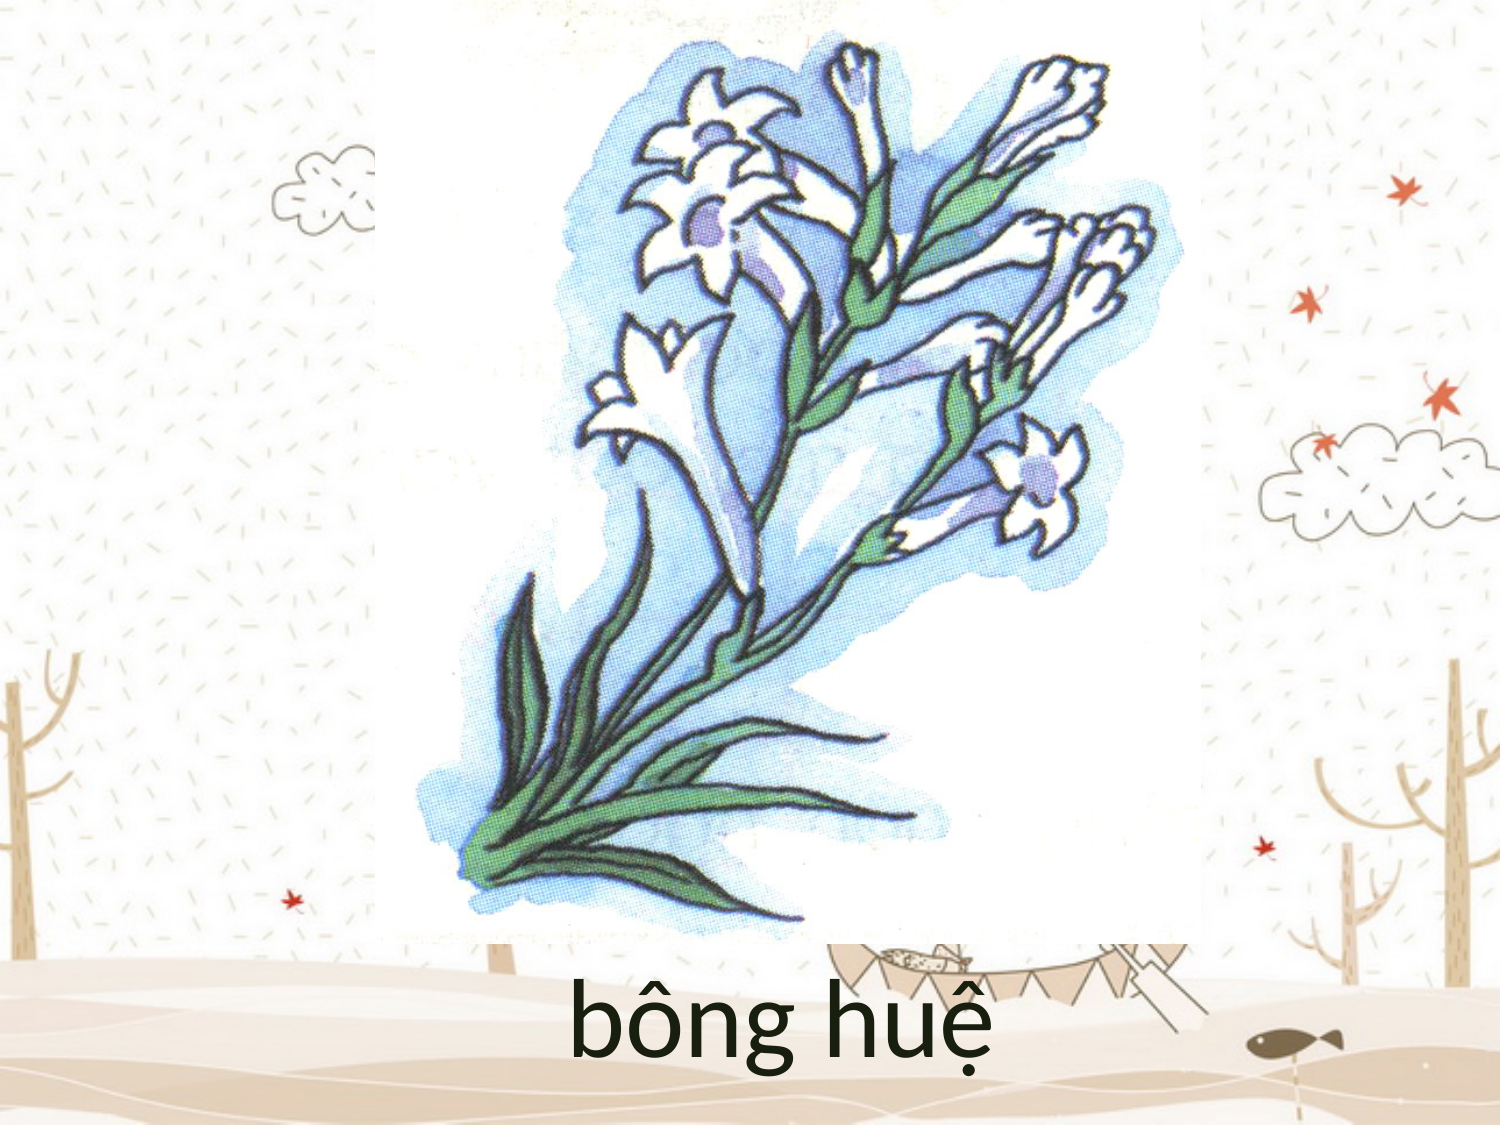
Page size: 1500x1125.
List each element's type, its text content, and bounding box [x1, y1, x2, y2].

text_box bông huệ [312, 937, 1250, 1088]
picture [0, 0, 1500, 1125]
